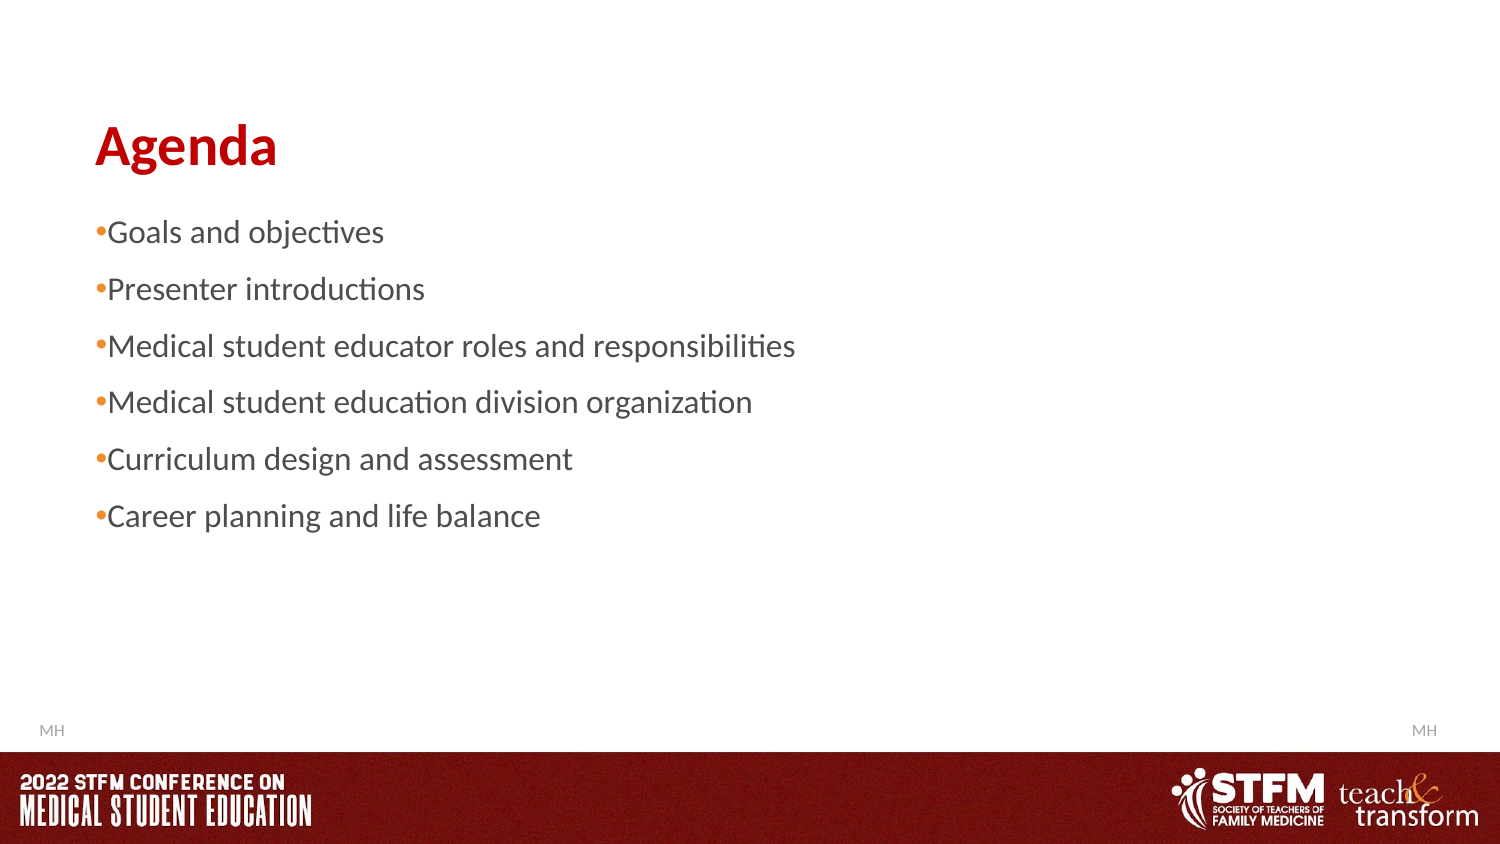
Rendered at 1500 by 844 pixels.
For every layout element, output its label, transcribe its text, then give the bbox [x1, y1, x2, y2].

list Goals and objectives Presenter introductions Medical student educator roles and responsibilities Medical student education division organization Curriculum design and assessment Career planning and life balance [80, 207, 1375, 623]
text_box MH [24, 711, 94, 748]
title Agenda [80, 85, 1375, 207]
text_box MH [1396, 711, 1466, 748]
picture [0, 0, 1500, 844]
